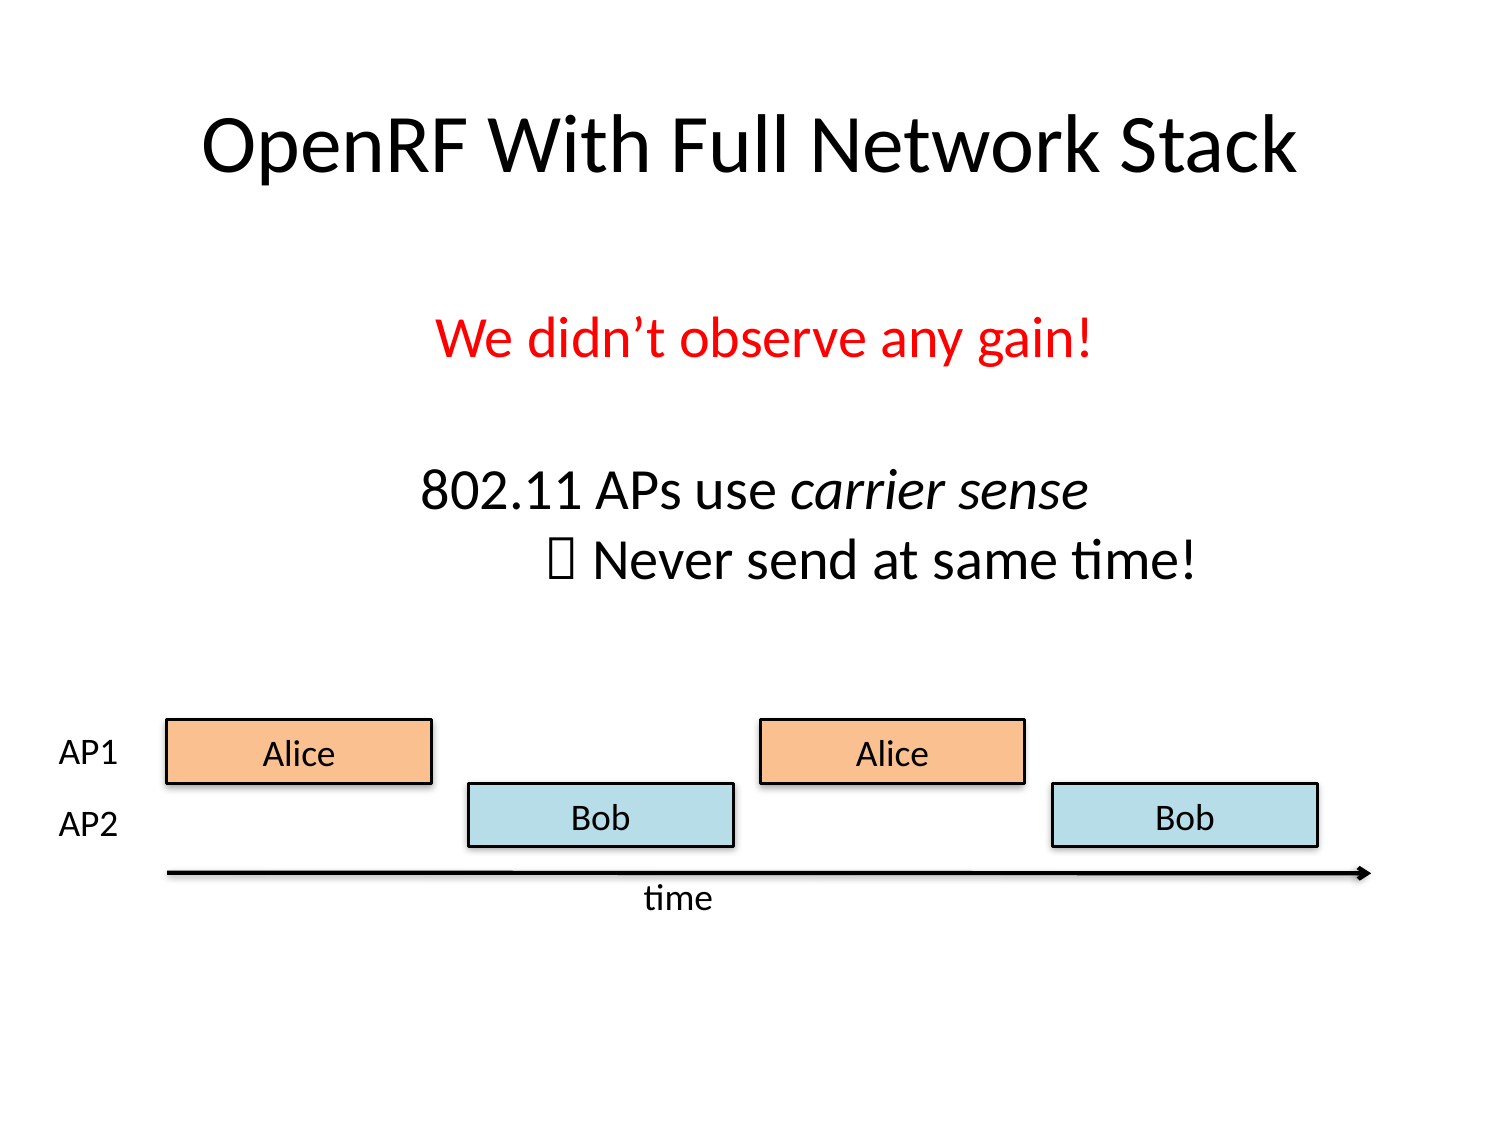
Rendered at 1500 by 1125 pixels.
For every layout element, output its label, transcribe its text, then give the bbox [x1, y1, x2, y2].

text_box Bob [468, 782, 734, 848]
text_box time [628, 882, 729, 926]
text_box Alice [760, 719, 1025, 784]
text_box AP2 [43, 791, 134, 851]
text_box Alice [166, 719, 432, 784]
text_box Bob [1052, 782, 1318, 848]
title OpenRF With Full Network Stack [75, 45, 1425, 233]
text_box 802.11 APs use carrier sense  Never send at same time! [379, 443, 1289, 599]
text_box AP1 [43, 719, 134, 780]
text_box We didn’t observe any gain! [420, 291, 1318, 377]
text_box time [628, 865, 729, 871]
